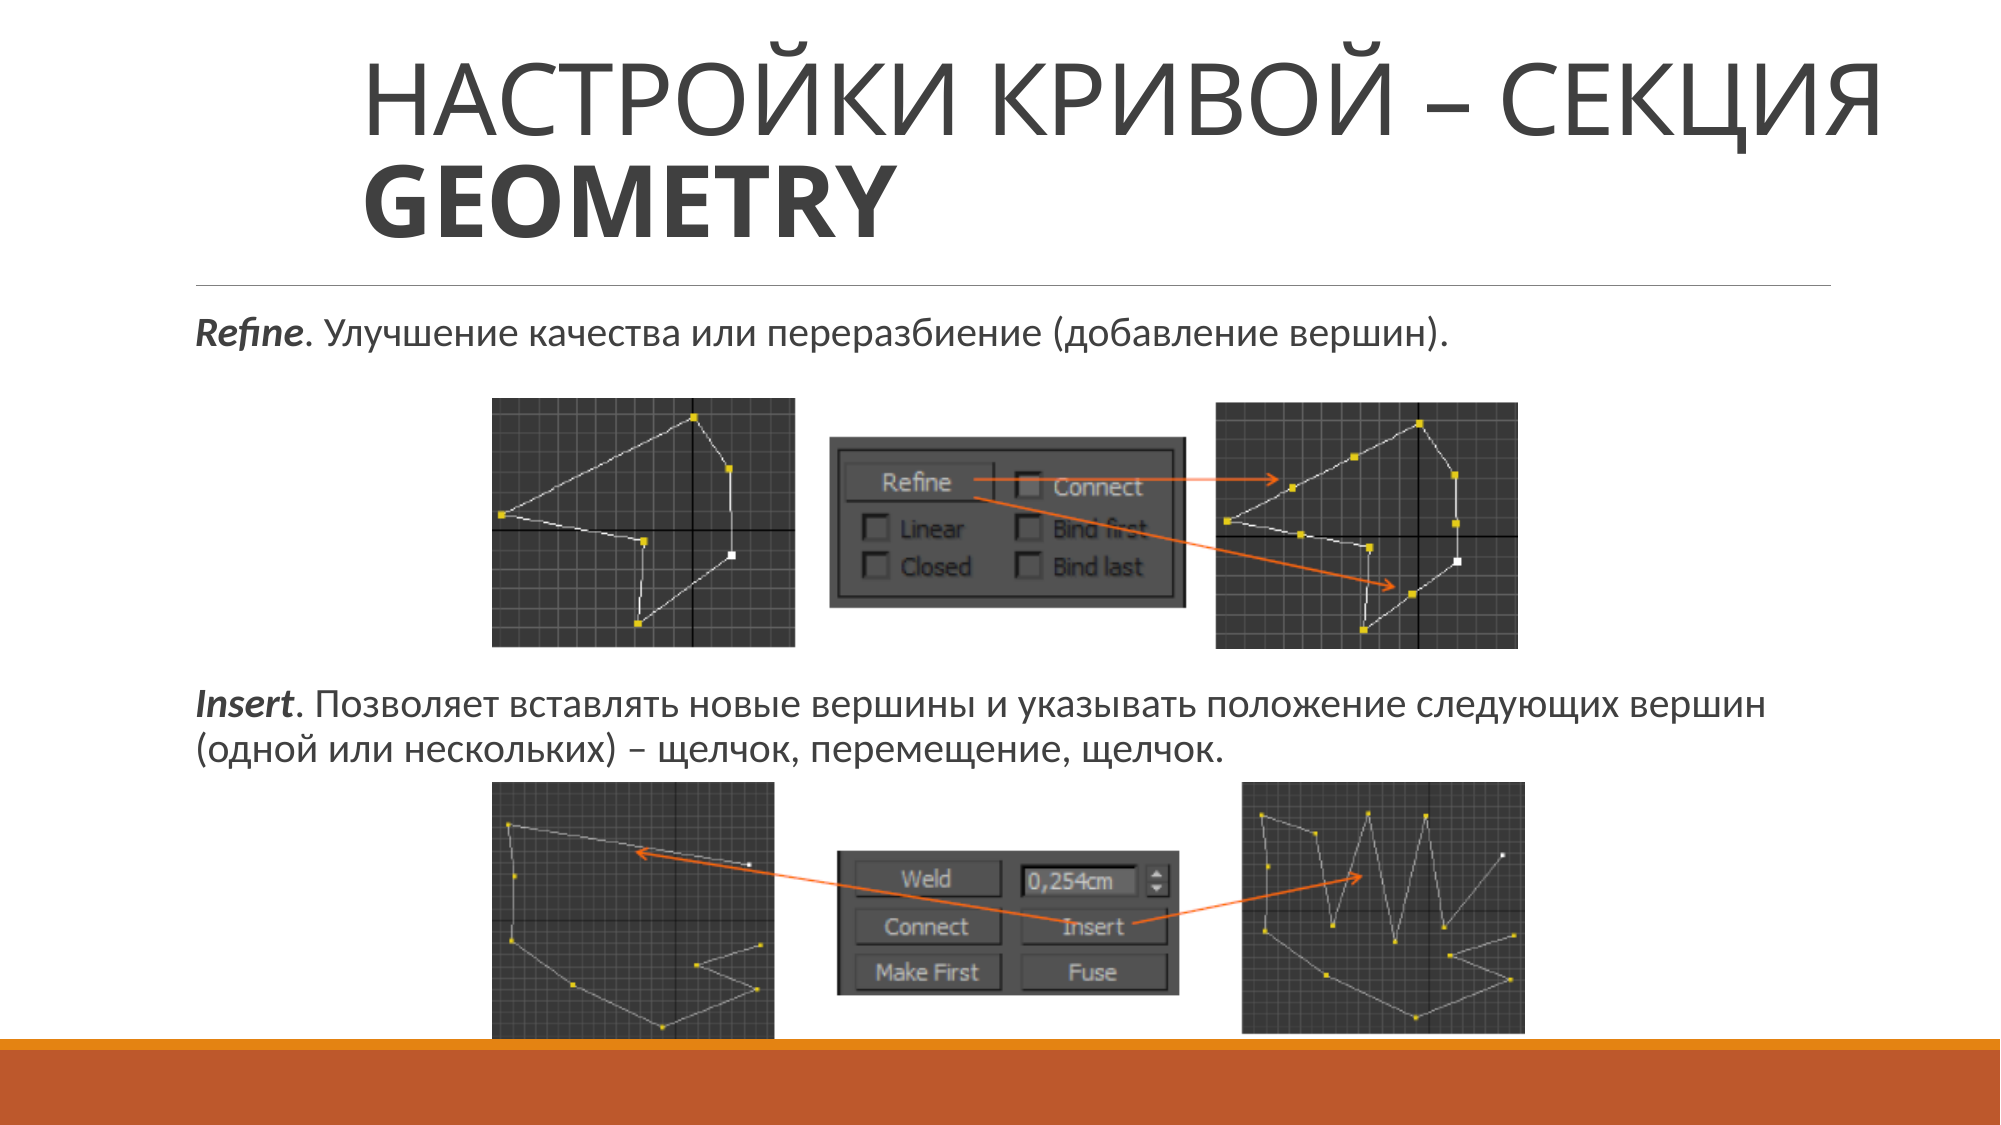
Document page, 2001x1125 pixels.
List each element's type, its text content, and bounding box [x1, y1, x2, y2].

picture [491, 398, 1519, 650]
list Refine. Улучшение качества или переразбиение (добавление вершин). Insert. Позволяет вставлять новые вершины и указывать положение следующих вершин (одной или нескольких) – щелчок, перемещение, щелчок. [180, 302, 1830, 963]
picture [491, 781, 1525, 1040]
title НАСТРОЙКИ КРИВОЙ – СЕКЦИЯ GEOMETRY [345, 27, 1996, 266]
